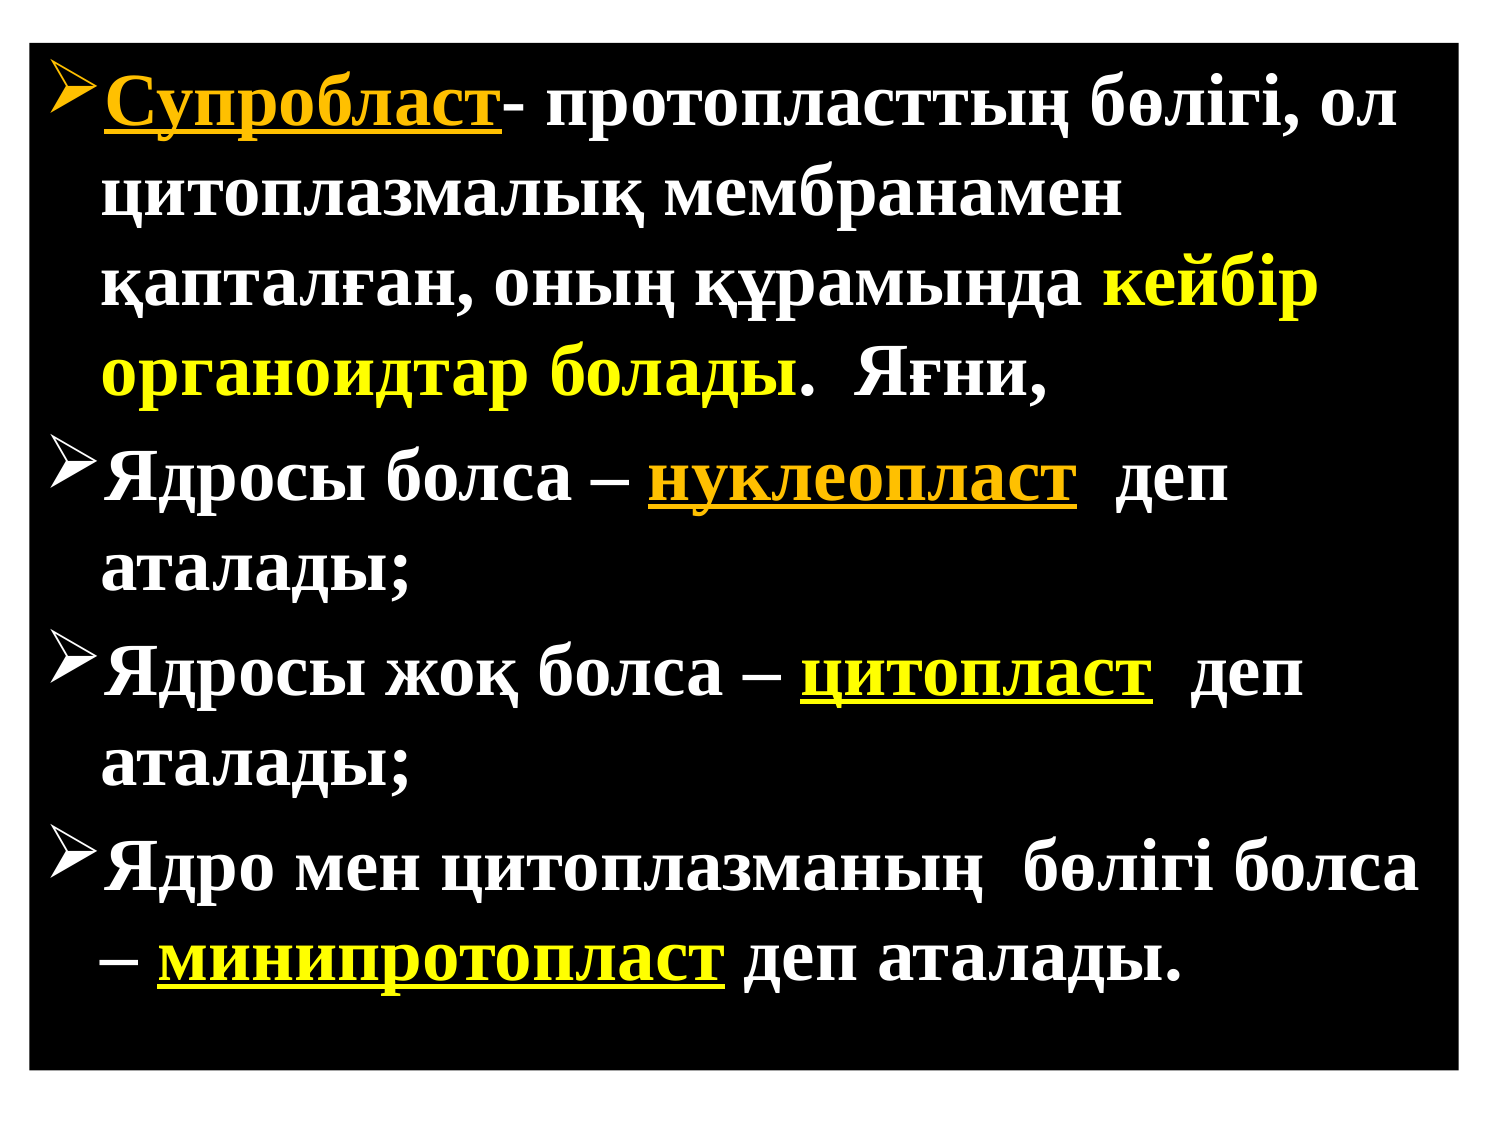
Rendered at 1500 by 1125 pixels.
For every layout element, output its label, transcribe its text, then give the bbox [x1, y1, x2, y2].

list Супробласт- протопласттың бөлігі, ол цитоплазмалық мембранамен қапталған, оның құрамында кейбір органоидтар болады. Яғни, Ядросы болса – нуклеопласт деп аталады; Ядросы жоқ болса – цитопласт деп аталады; Ядро мен цитоплазманың бөлігі болса – минипротопласт деп аталады. [29, 42, 1459, 1071]
